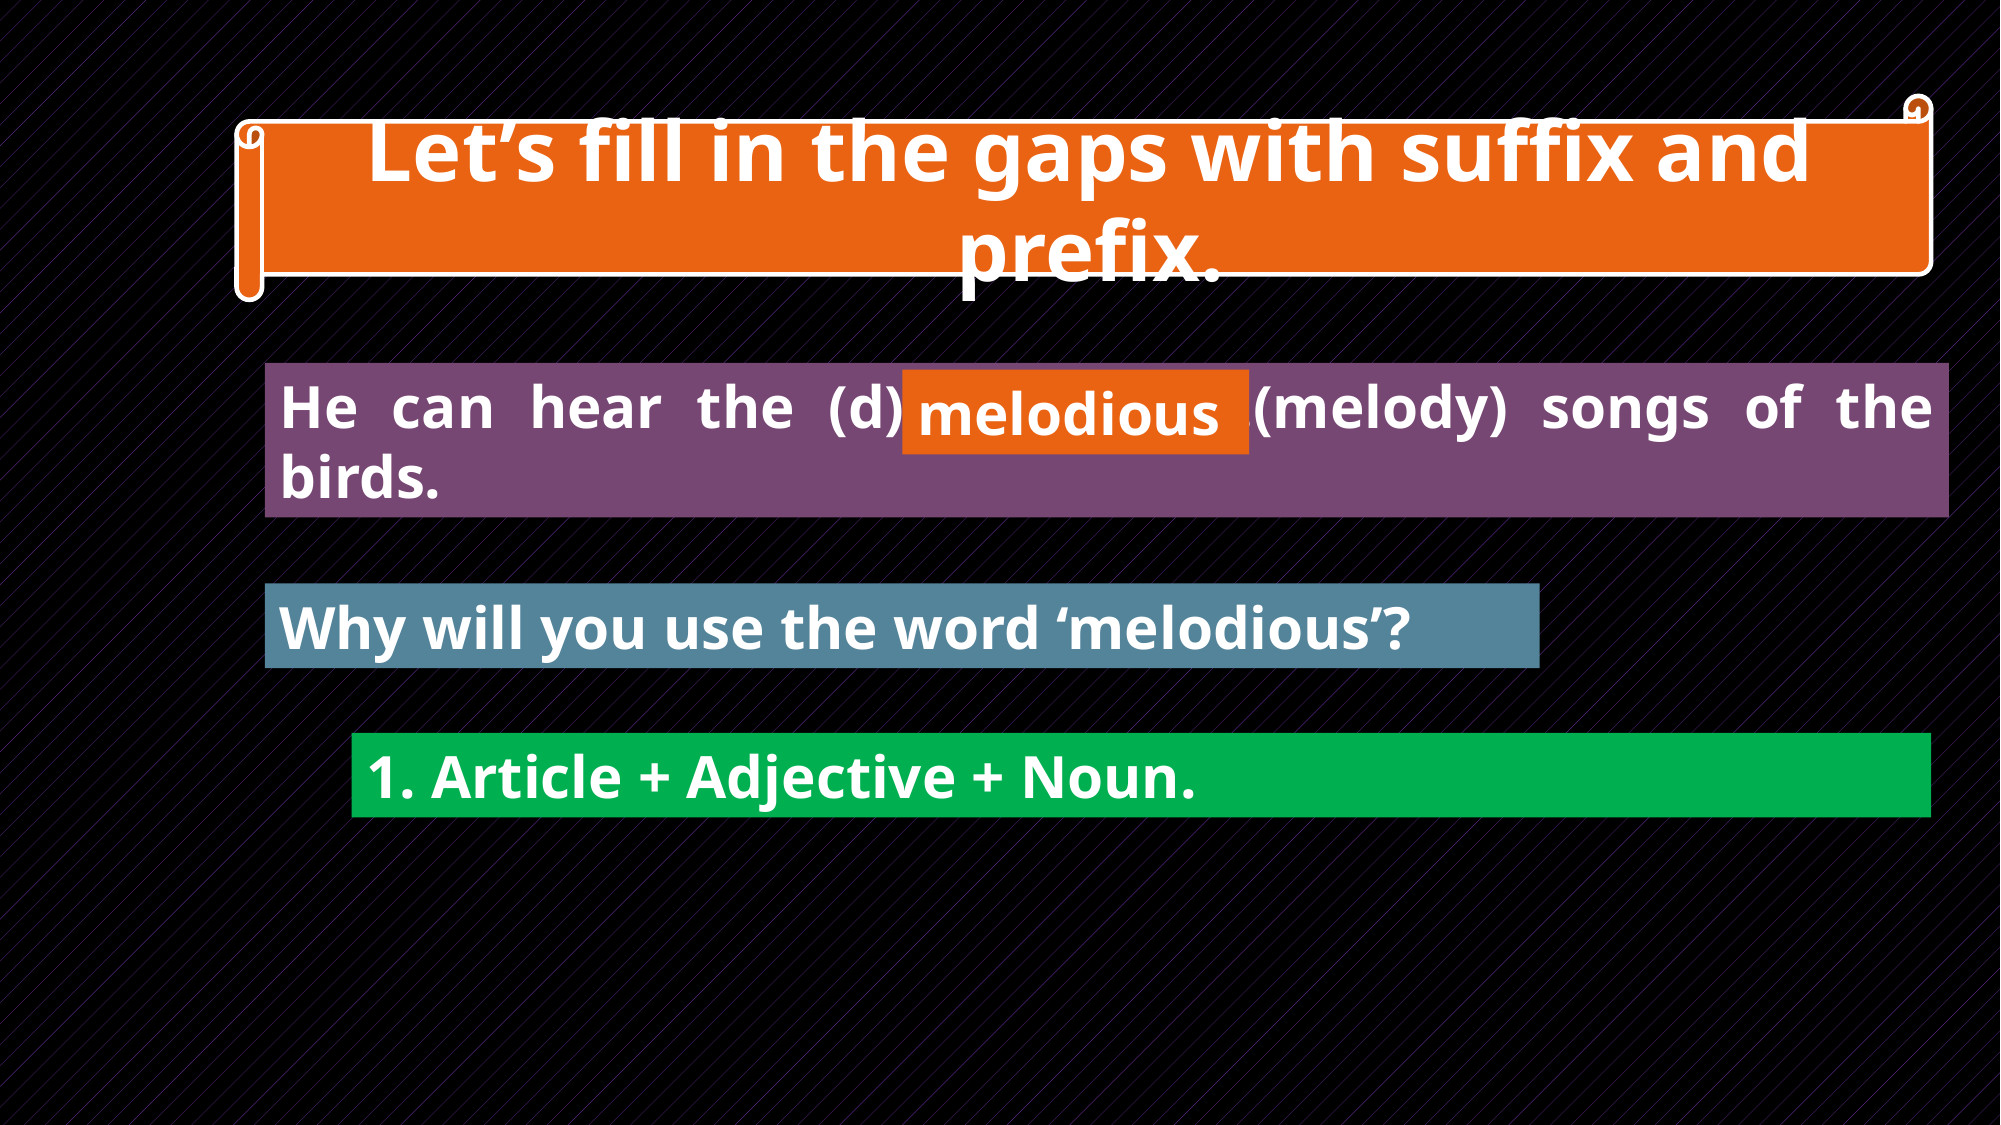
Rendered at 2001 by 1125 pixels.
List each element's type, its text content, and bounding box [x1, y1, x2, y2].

text_box He can hear the (d)…………………(melody) songs of the birds. [264, 362, 1949, 518]
text_box Why will you use the word ‘melodious’? [264, 583, 1540, 669]
text_box melodious [902, 369, 1250, 455]
text_box Let’s fill in the gaps with suffix and prefix. [234, 93, 1934, 303]
text_box 1. Article + Adjective + Noun. [351, 732, 1932, 818]
